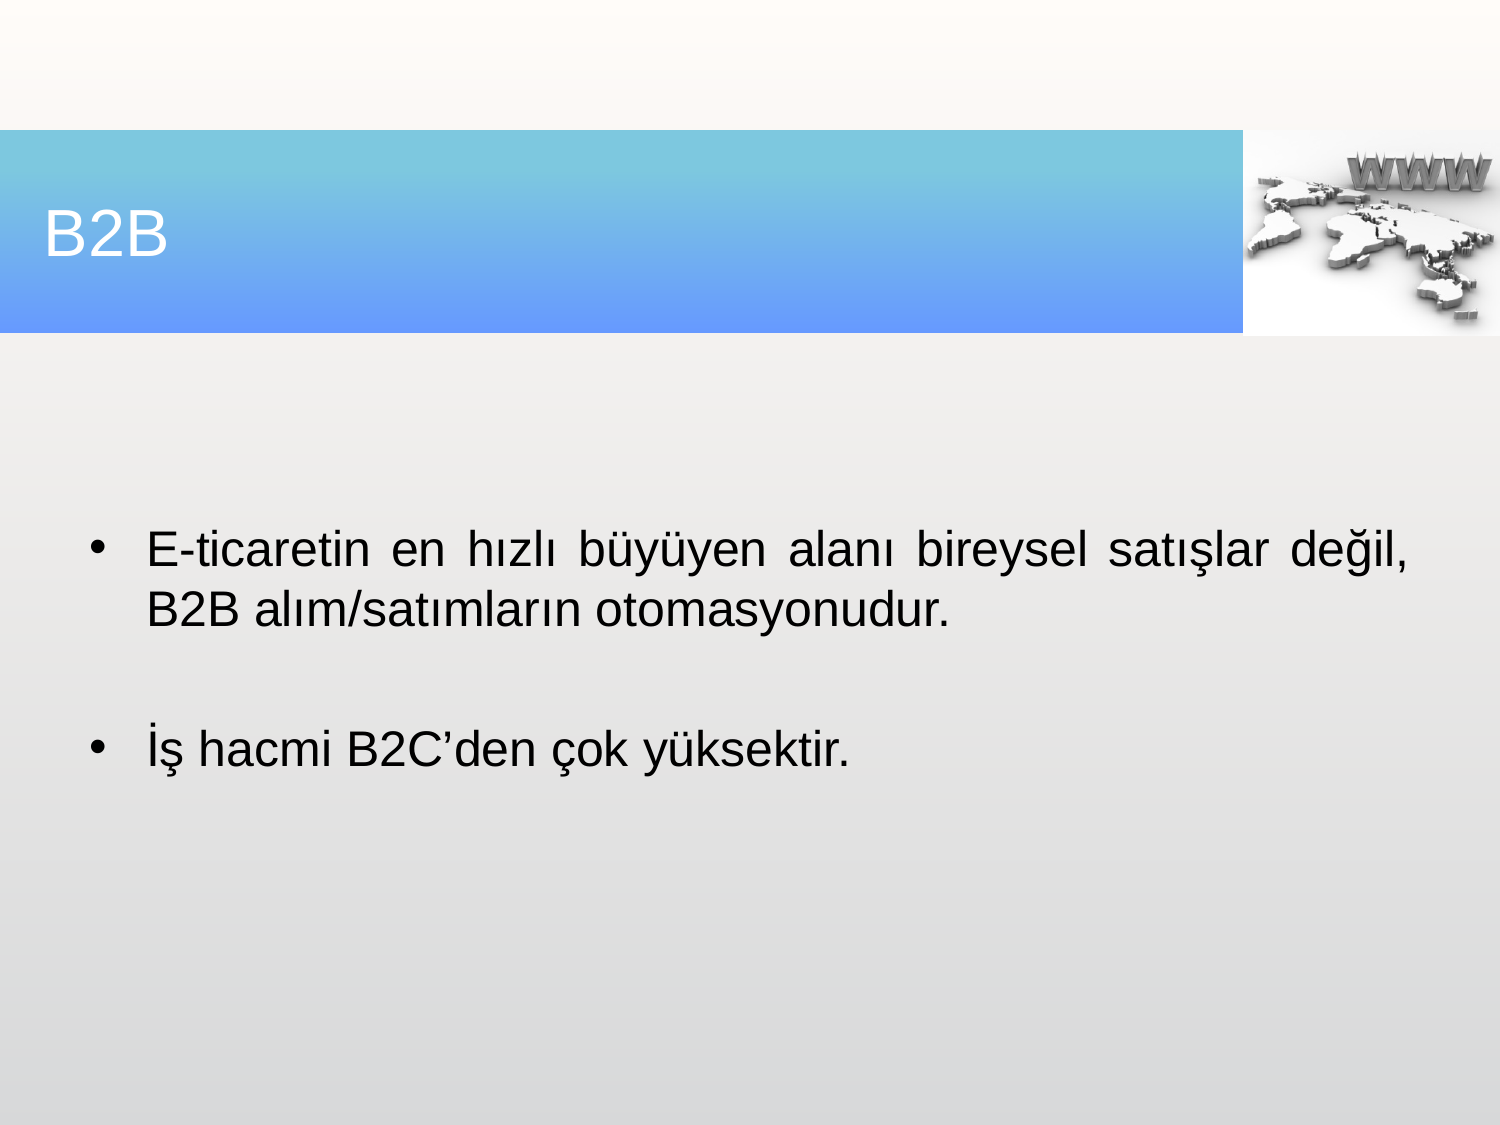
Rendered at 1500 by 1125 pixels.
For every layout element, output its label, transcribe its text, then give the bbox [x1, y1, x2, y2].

list E-ticaretin en hızlı büyüyen alanı bireysel satışlar değil, B2B alım/satımların otomasyonudur. İş hacmi B2C’den çok yüksektir. [75, 402, 1425, 1031]
title B2B [29, 136, 1235, 324]
picture [1243, 130, 1500, 336]
